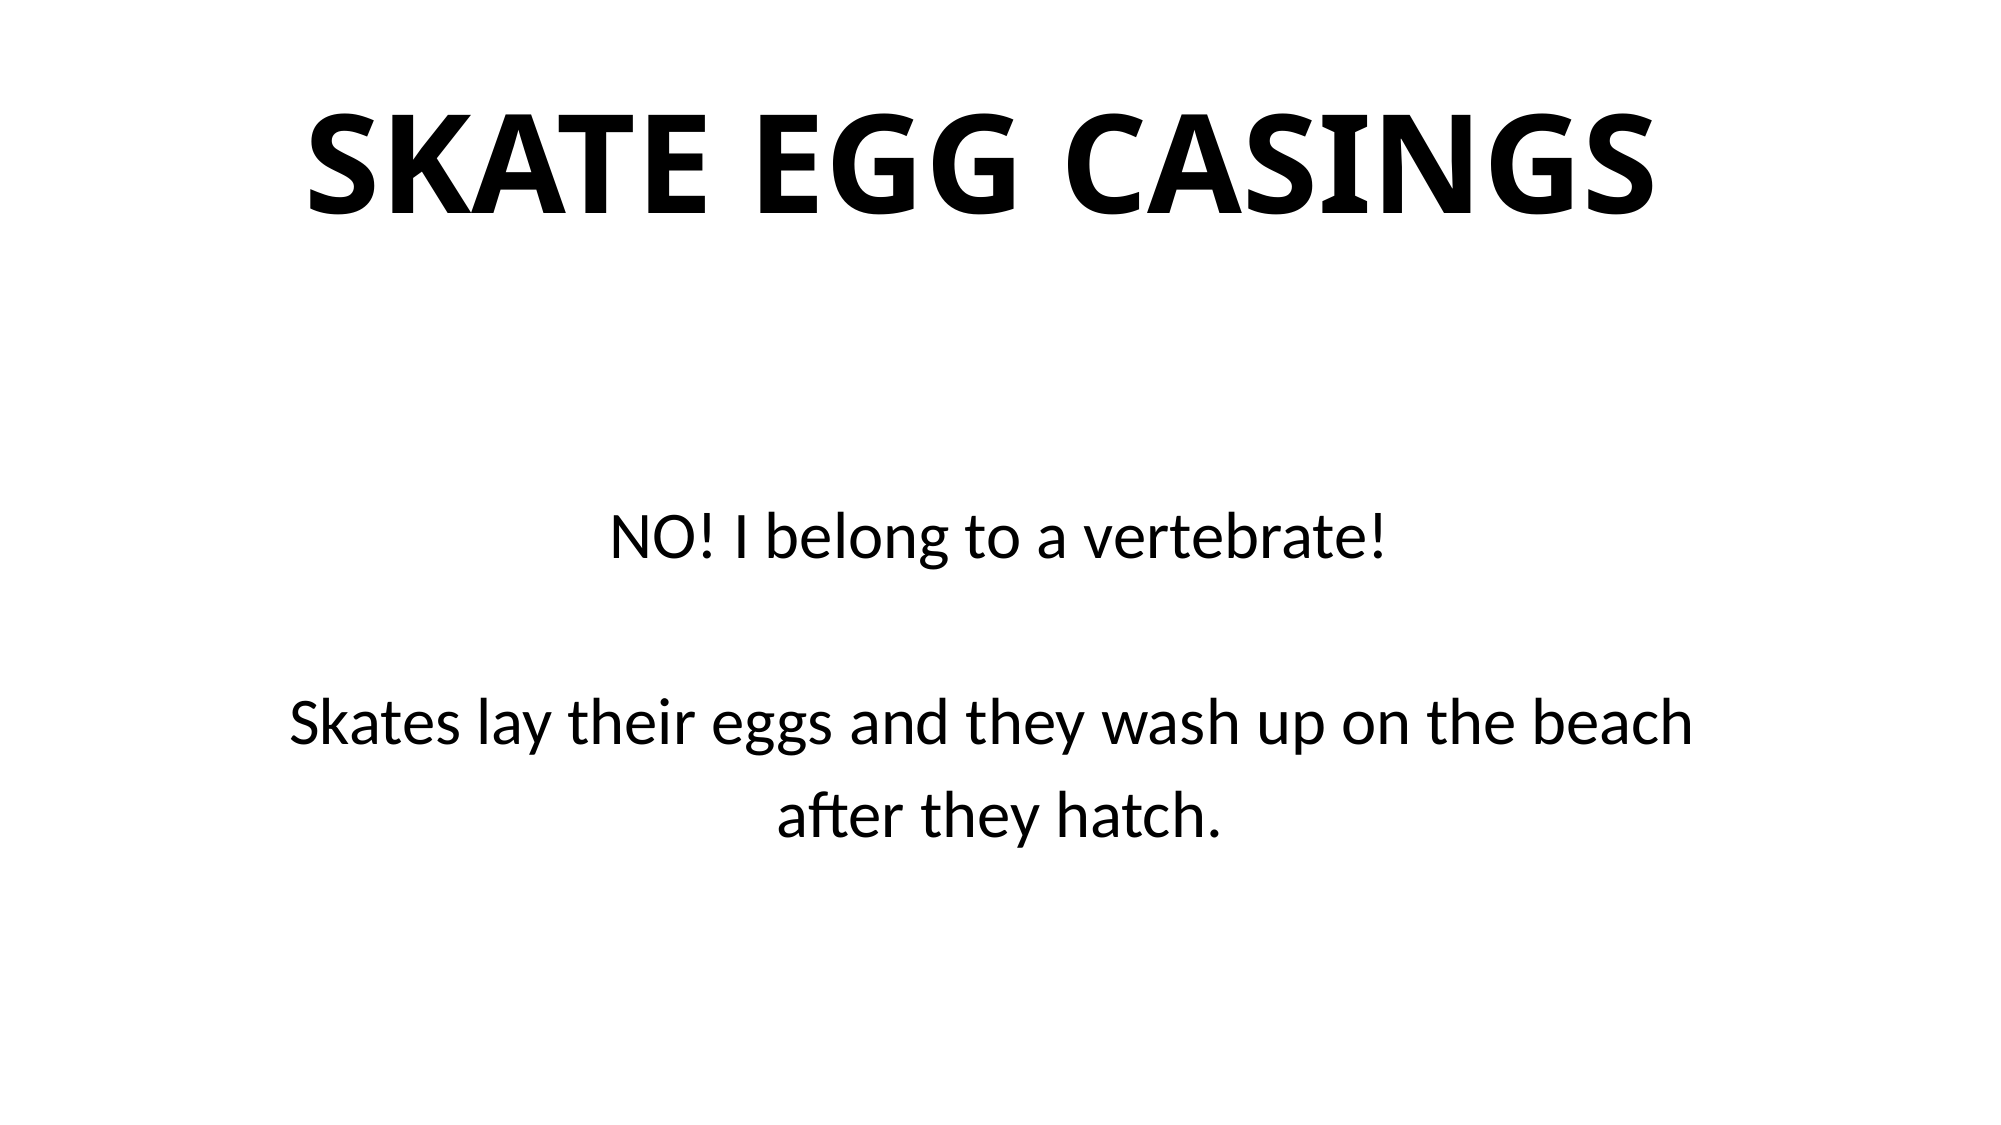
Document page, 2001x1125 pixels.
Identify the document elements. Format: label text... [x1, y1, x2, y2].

title SKATE EGG CASINGS [137, 59, 1863, 278]
list NO! I belong to a vertebrate! Skates lay their eggs and they wash up on the beach after they hatch. [137, 299, 1863, 1014]
